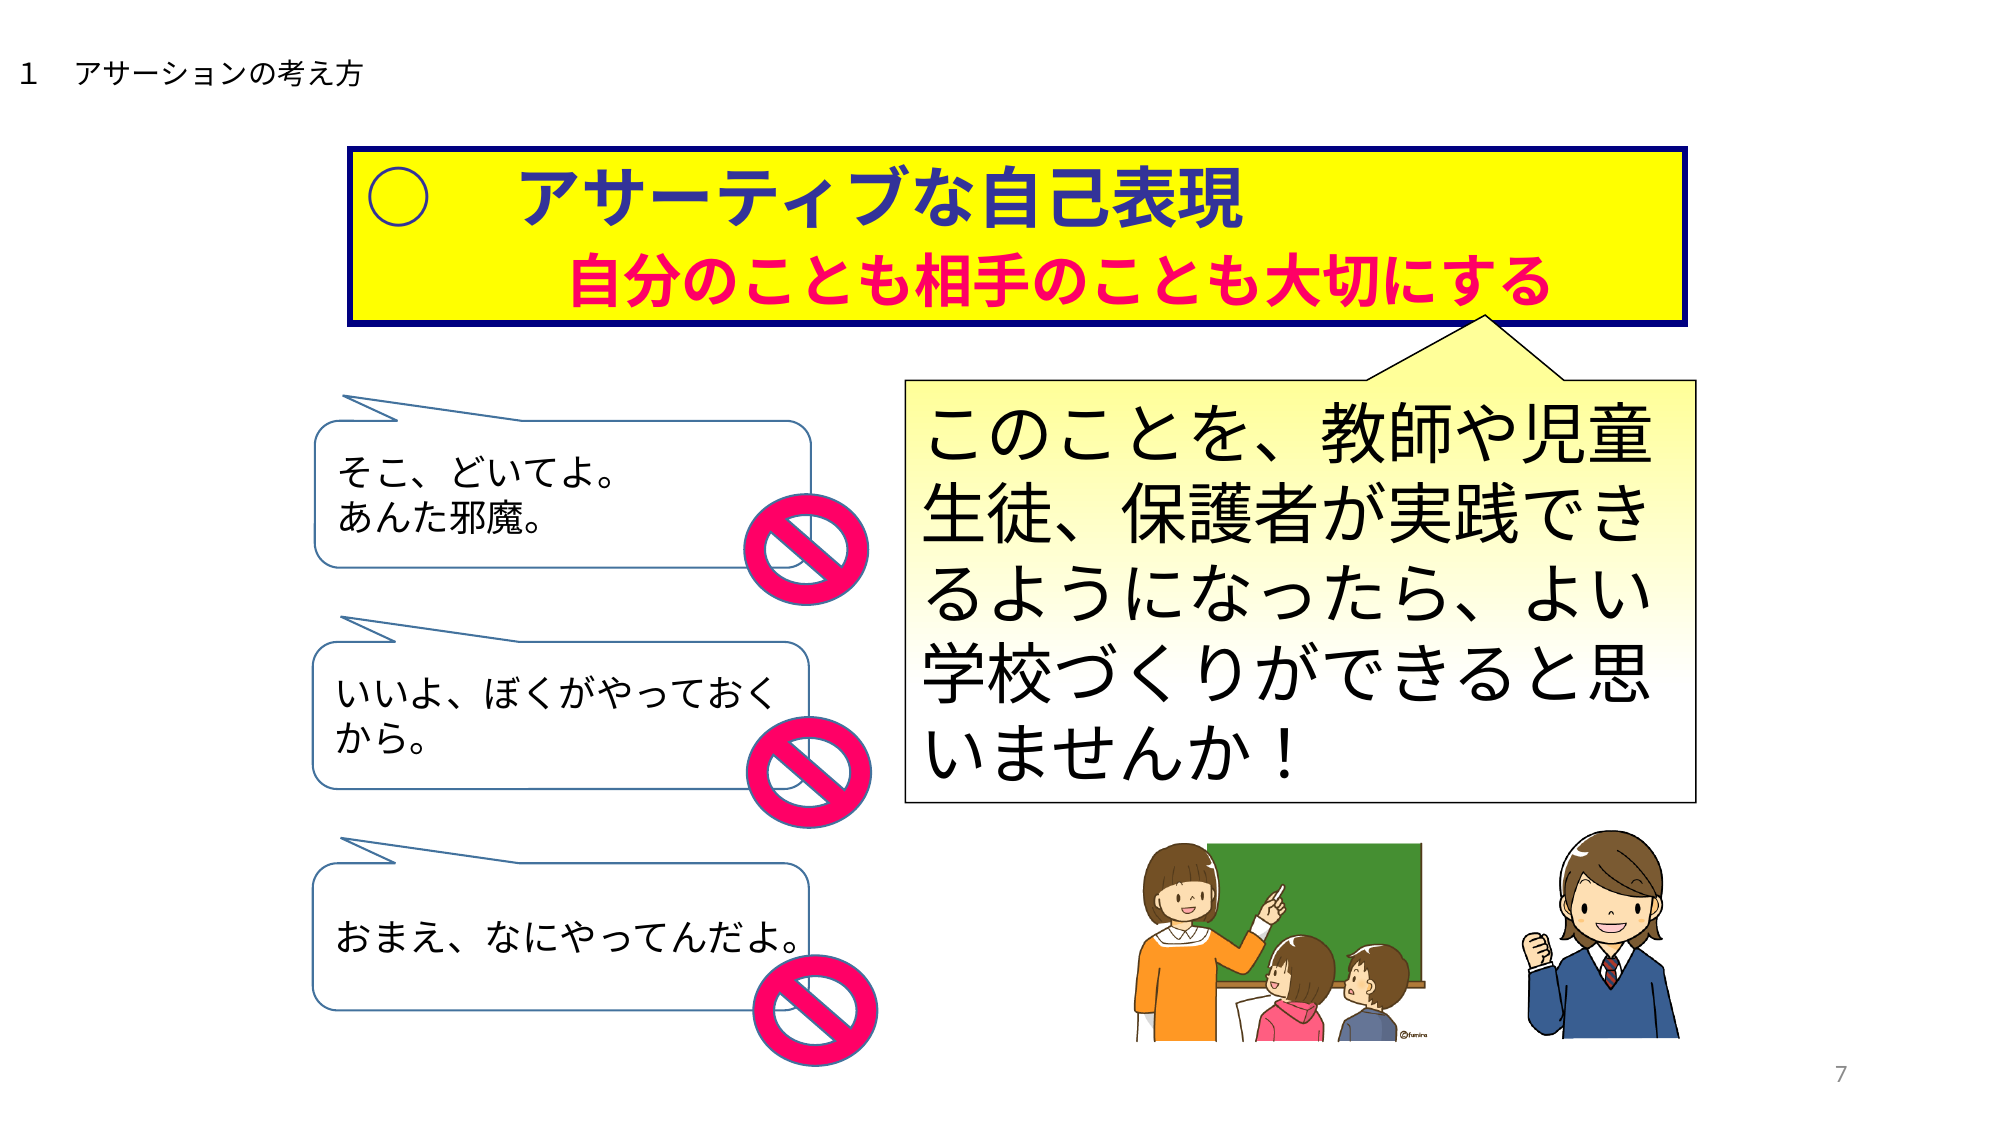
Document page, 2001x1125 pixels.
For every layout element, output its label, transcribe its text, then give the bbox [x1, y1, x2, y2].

text_box ○ アサーティブな自己表現 自分のことも相手のことも大切にする [350, 148, 1686, 324]
text_box そこ、どいてよ。 あんた邪魔。 [313, 394, 812, 569]
text_box このことを、教師や児童生徒、保護者が実践できるようになったら、よい学校づくりができると思いませんか！ [904, 313, 1697, 804]
picture [1496, 814, 1705, 1053]
text_box おまえ、なにやってんだよ。 [311, 836, 810, 1012]
text_box [743, 493, 870, 606]
slide_number 7 [1412, 1042, 1863, 1103]
text_box １ アサーションの考え方 [0, 47, 755, 98]
text_box [745, 716, 873, 829]
text_box [752, 954, 879, 1067]
picture [1108, 835, 1446, 1049]
text_box いいよ、ぼくがやっておくから。 [311, 615, 810, 791]
